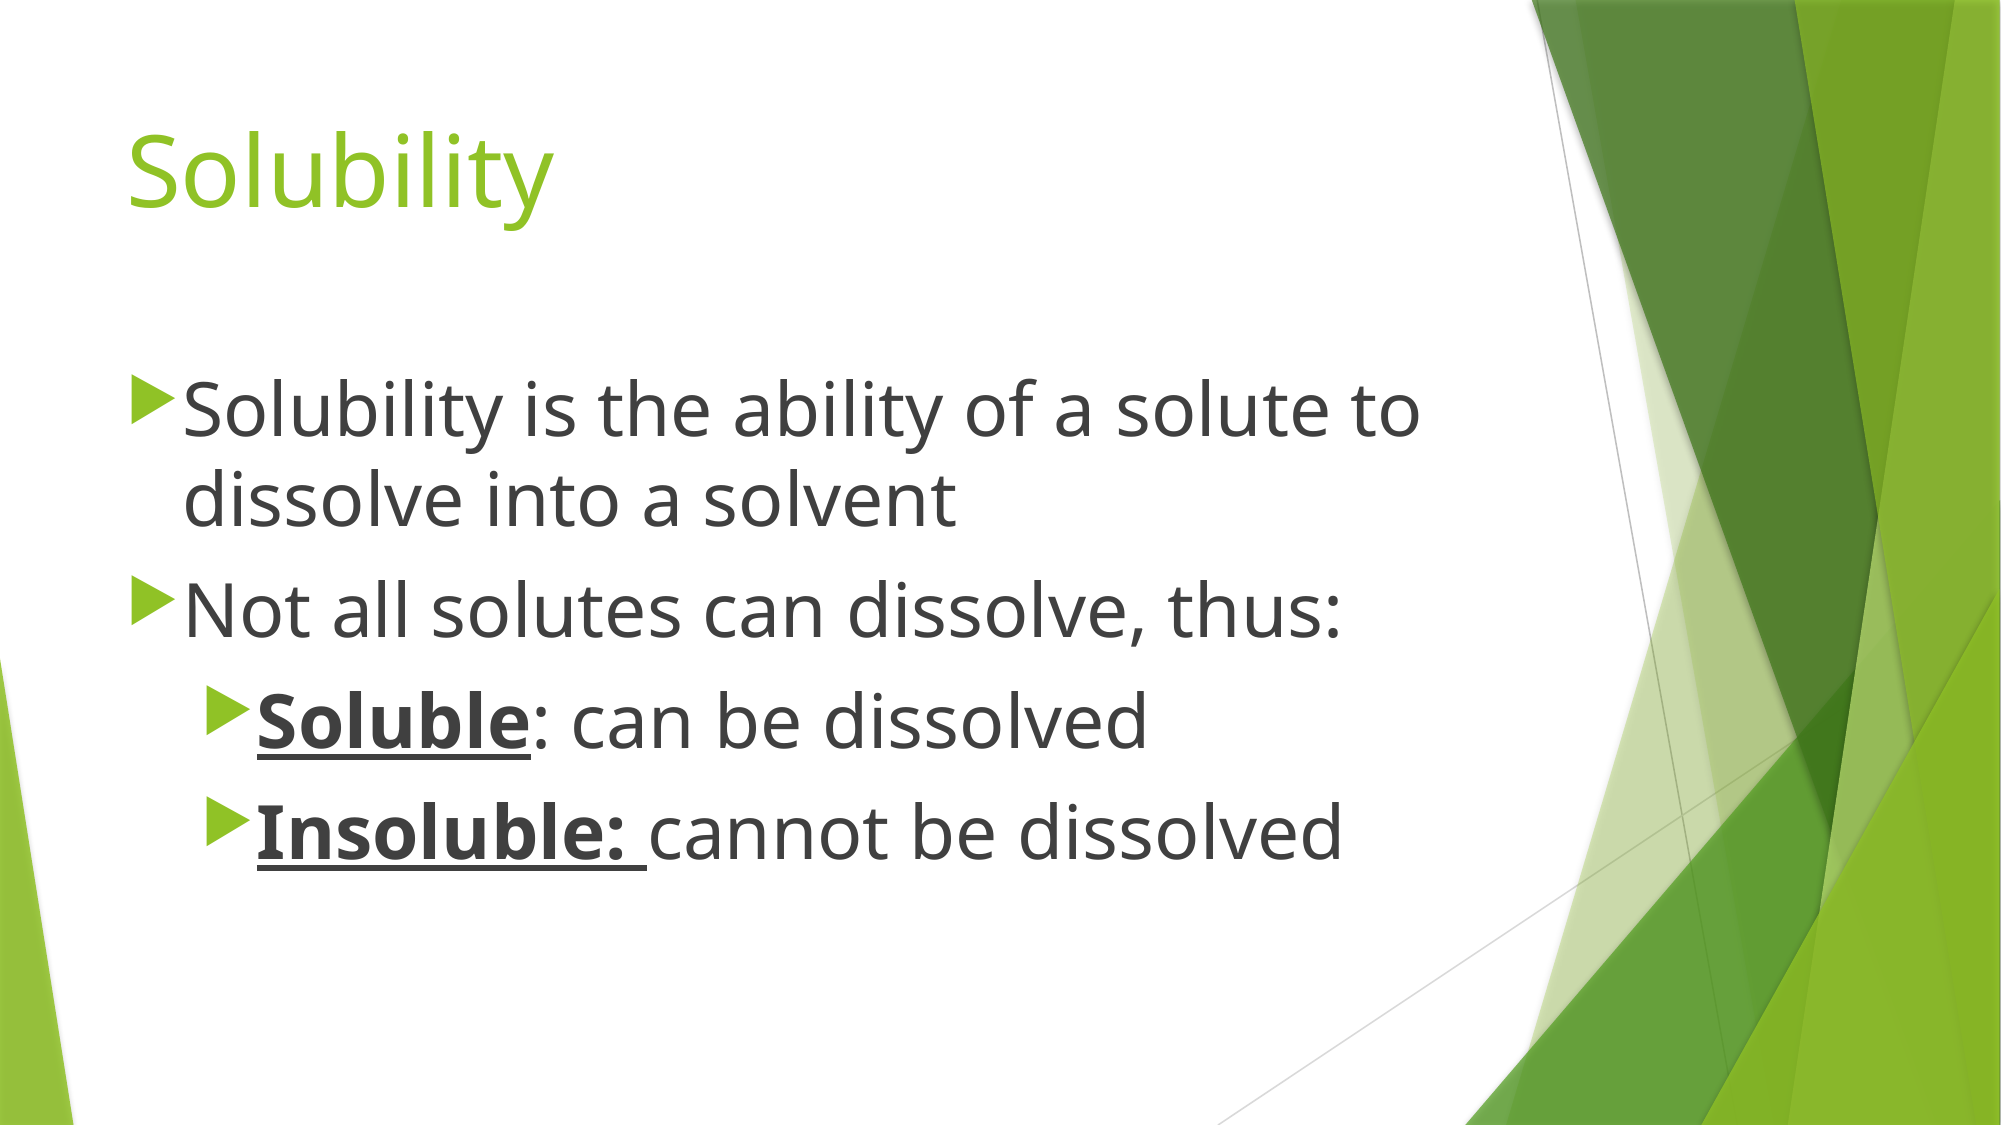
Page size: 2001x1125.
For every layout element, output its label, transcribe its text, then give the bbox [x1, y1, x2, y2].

list Solubility is the ability of a solute to dissolve into a solvent Not all solutes can dissolve, thus: Soluble: can be dissolved Insoluble: cannot be dissolved [111, 354, 1522, 992]
title Solubility [111, 99, 1522, 317]
